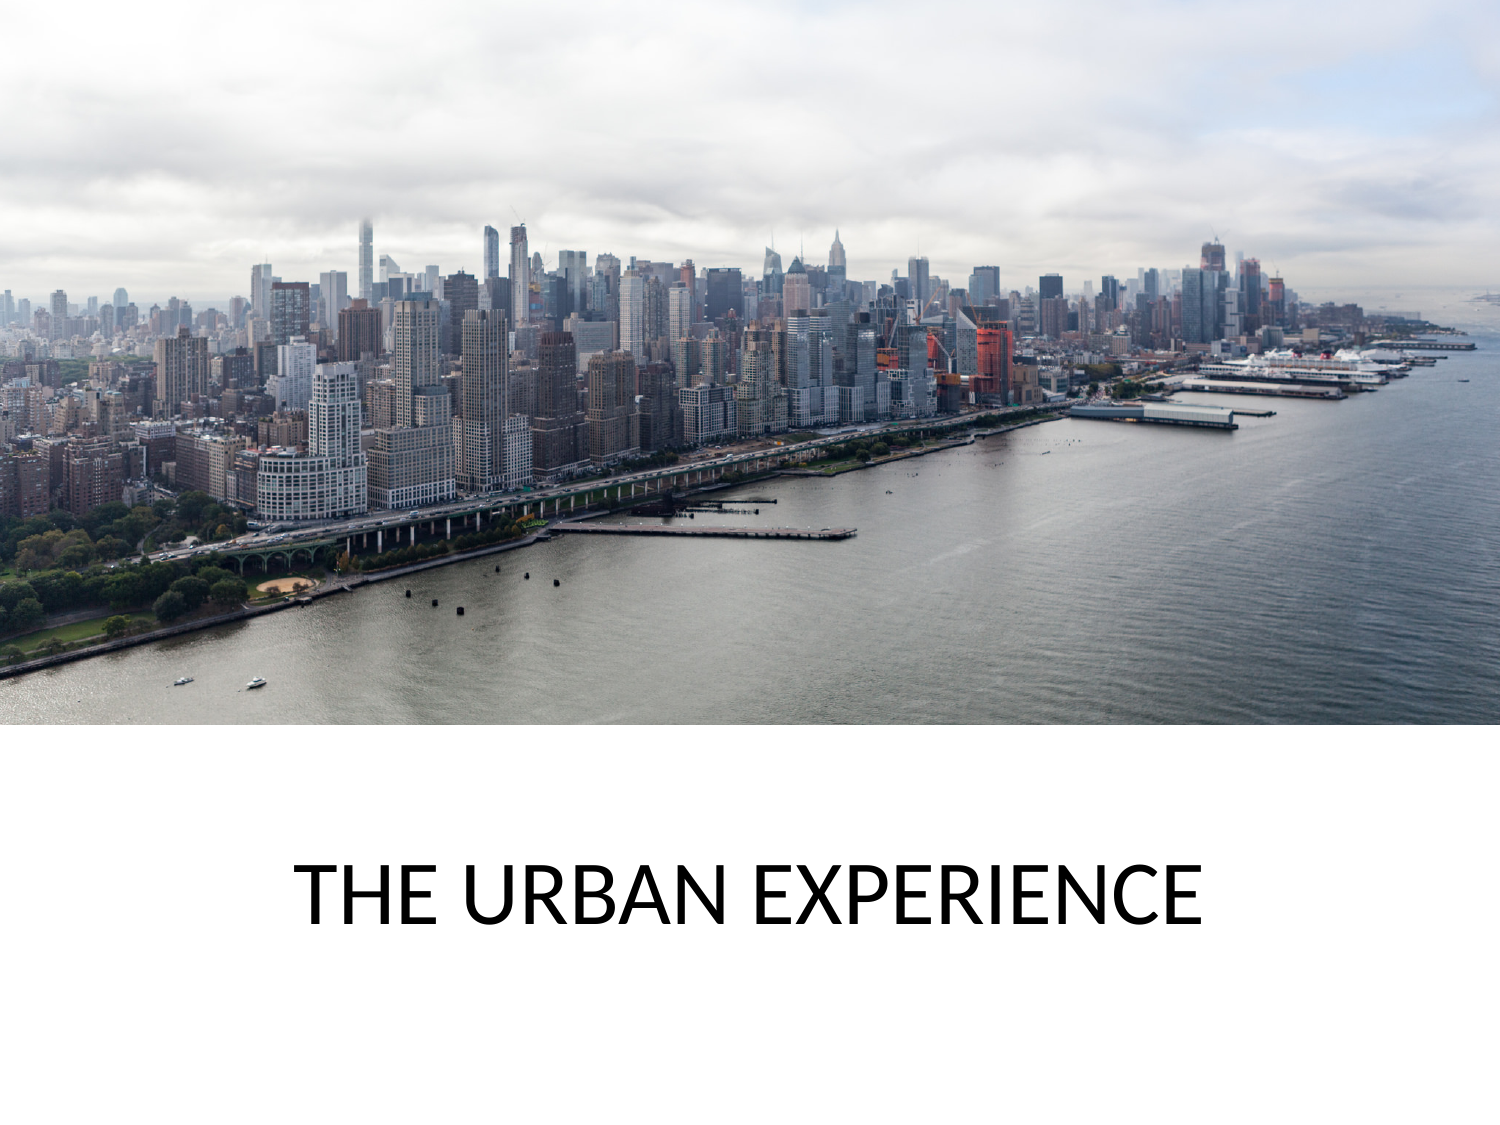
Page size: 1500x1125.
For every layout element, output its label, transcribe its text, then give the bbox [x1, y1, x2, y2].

title THE URBAN EXPERIENCE [112, 787, 1388, 988]
picture [0, 0, 1500, 726]
